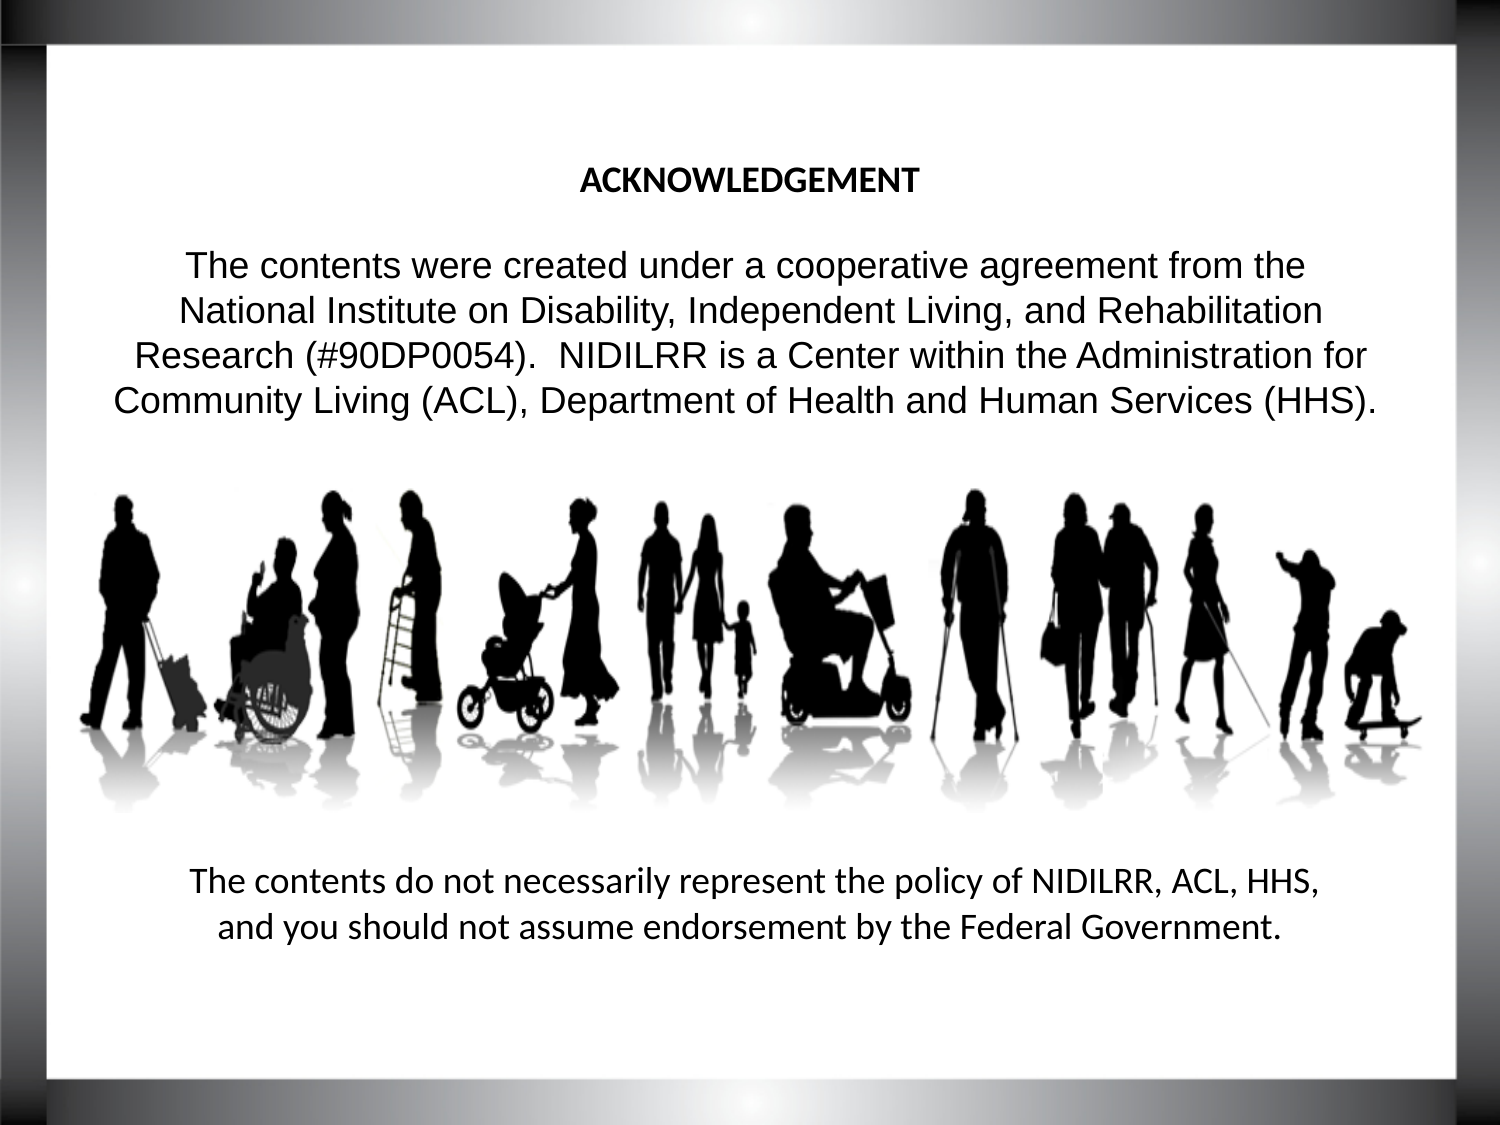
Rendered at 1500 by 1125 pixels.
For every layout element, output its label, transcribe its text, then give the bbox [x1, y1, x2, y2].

picture [0, 0, 1500, 1125]
text_box The contents were created under a cooperative agreement from the National Institute on Disability, Independent Living, and Rehabilitation Research (#90DP0054). NIDILRR is a Center within the Administration for Community Living (ACL), Department of Health and Human Services (HHS). [92, 272, 1410, 485]
text_box The contents do not necessarily represent the policy of NIDILRR, ACL, HHS, and you should not assume endorsement by the Federal Government. [136, 844, 1365, 955]
title ACKNOWLEDGEMENT [75, 83, 1425, 272]
